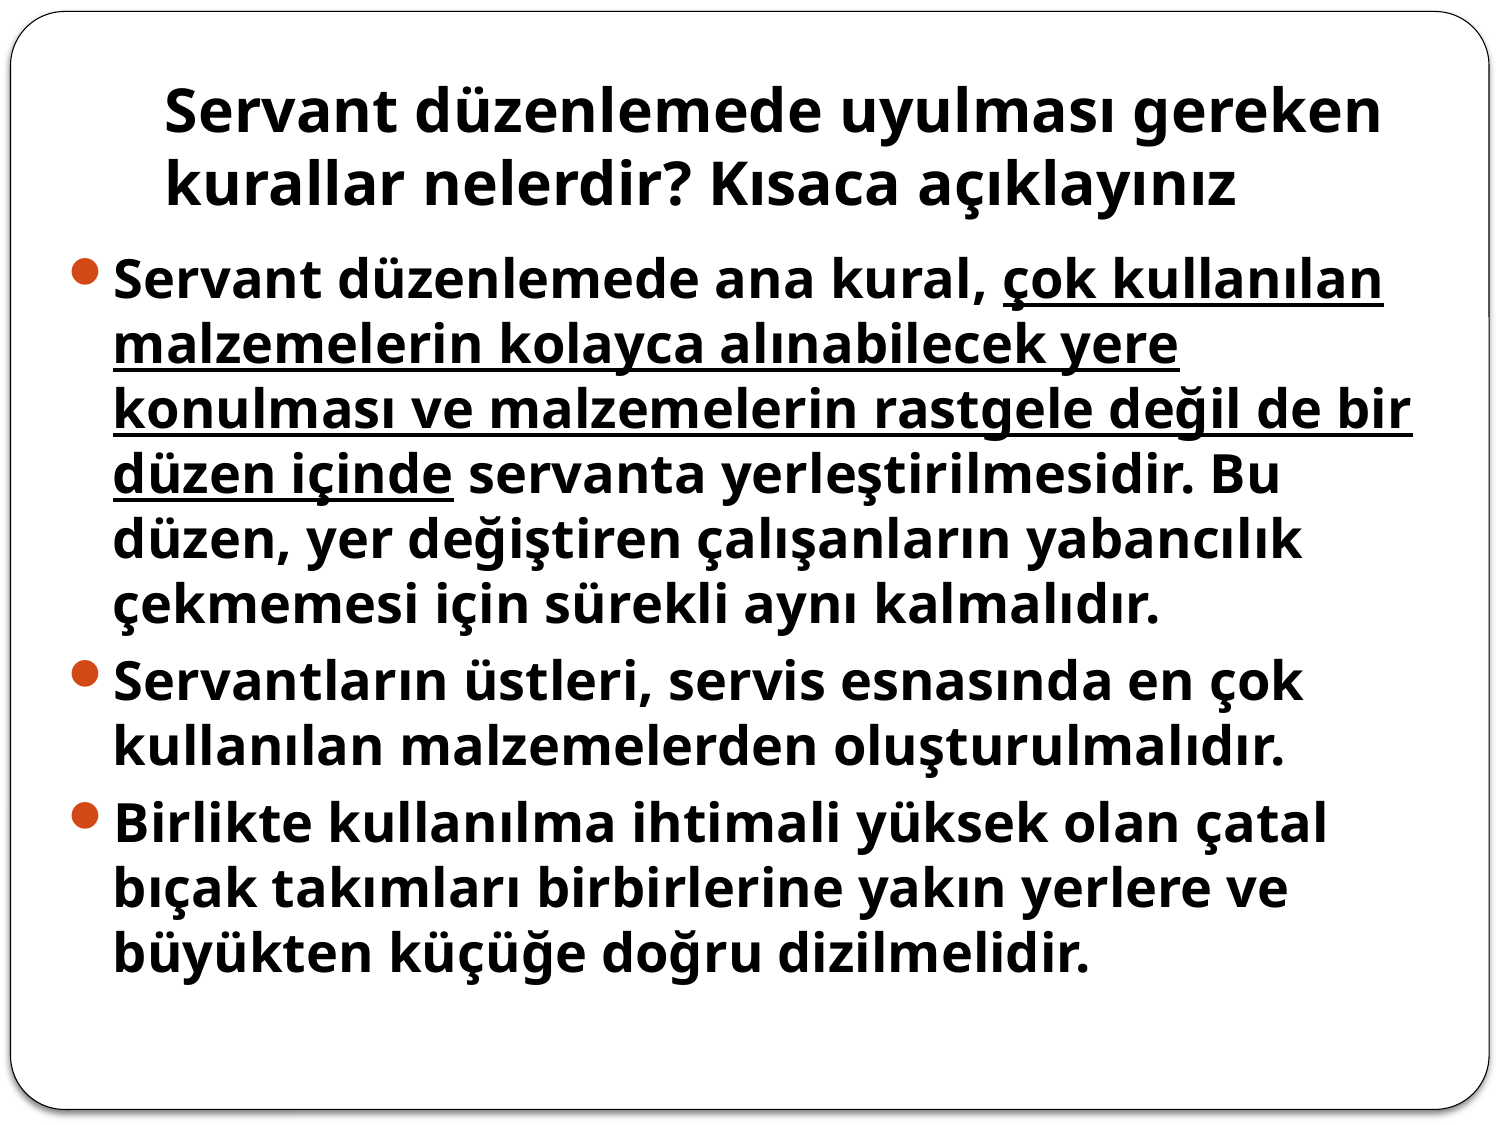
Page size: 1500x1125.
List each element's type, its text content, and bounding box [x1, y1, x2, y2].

list Servant düzenlemede ana kural, çok kullanılan malzemelerin kolayca alınabilecek yere konulması ve malzemelerin rastgele değil de bir düzen içinde servanta yerleştirilmesidir. Bu düzen, yer değiştiren çalışanların yabancılık çekmemesi için sürekli aynı kalmalıdır. Servantların üstleri, servis esnasında en çok kullanılan malzemelerden oluşturulmalıdır. Birlikte kullanılma ihtimali yüksek olan çatal bıçak takımları birbirlerine yakın yerlere ve büyükten küçüğe doğru dizilmelidir. [53, 237, 1459, 1083]
title Servant düzenlemede uyulması gereken kurallar nelerdir? Kısaca açıklayınız [150, 45, 1425, 233]
